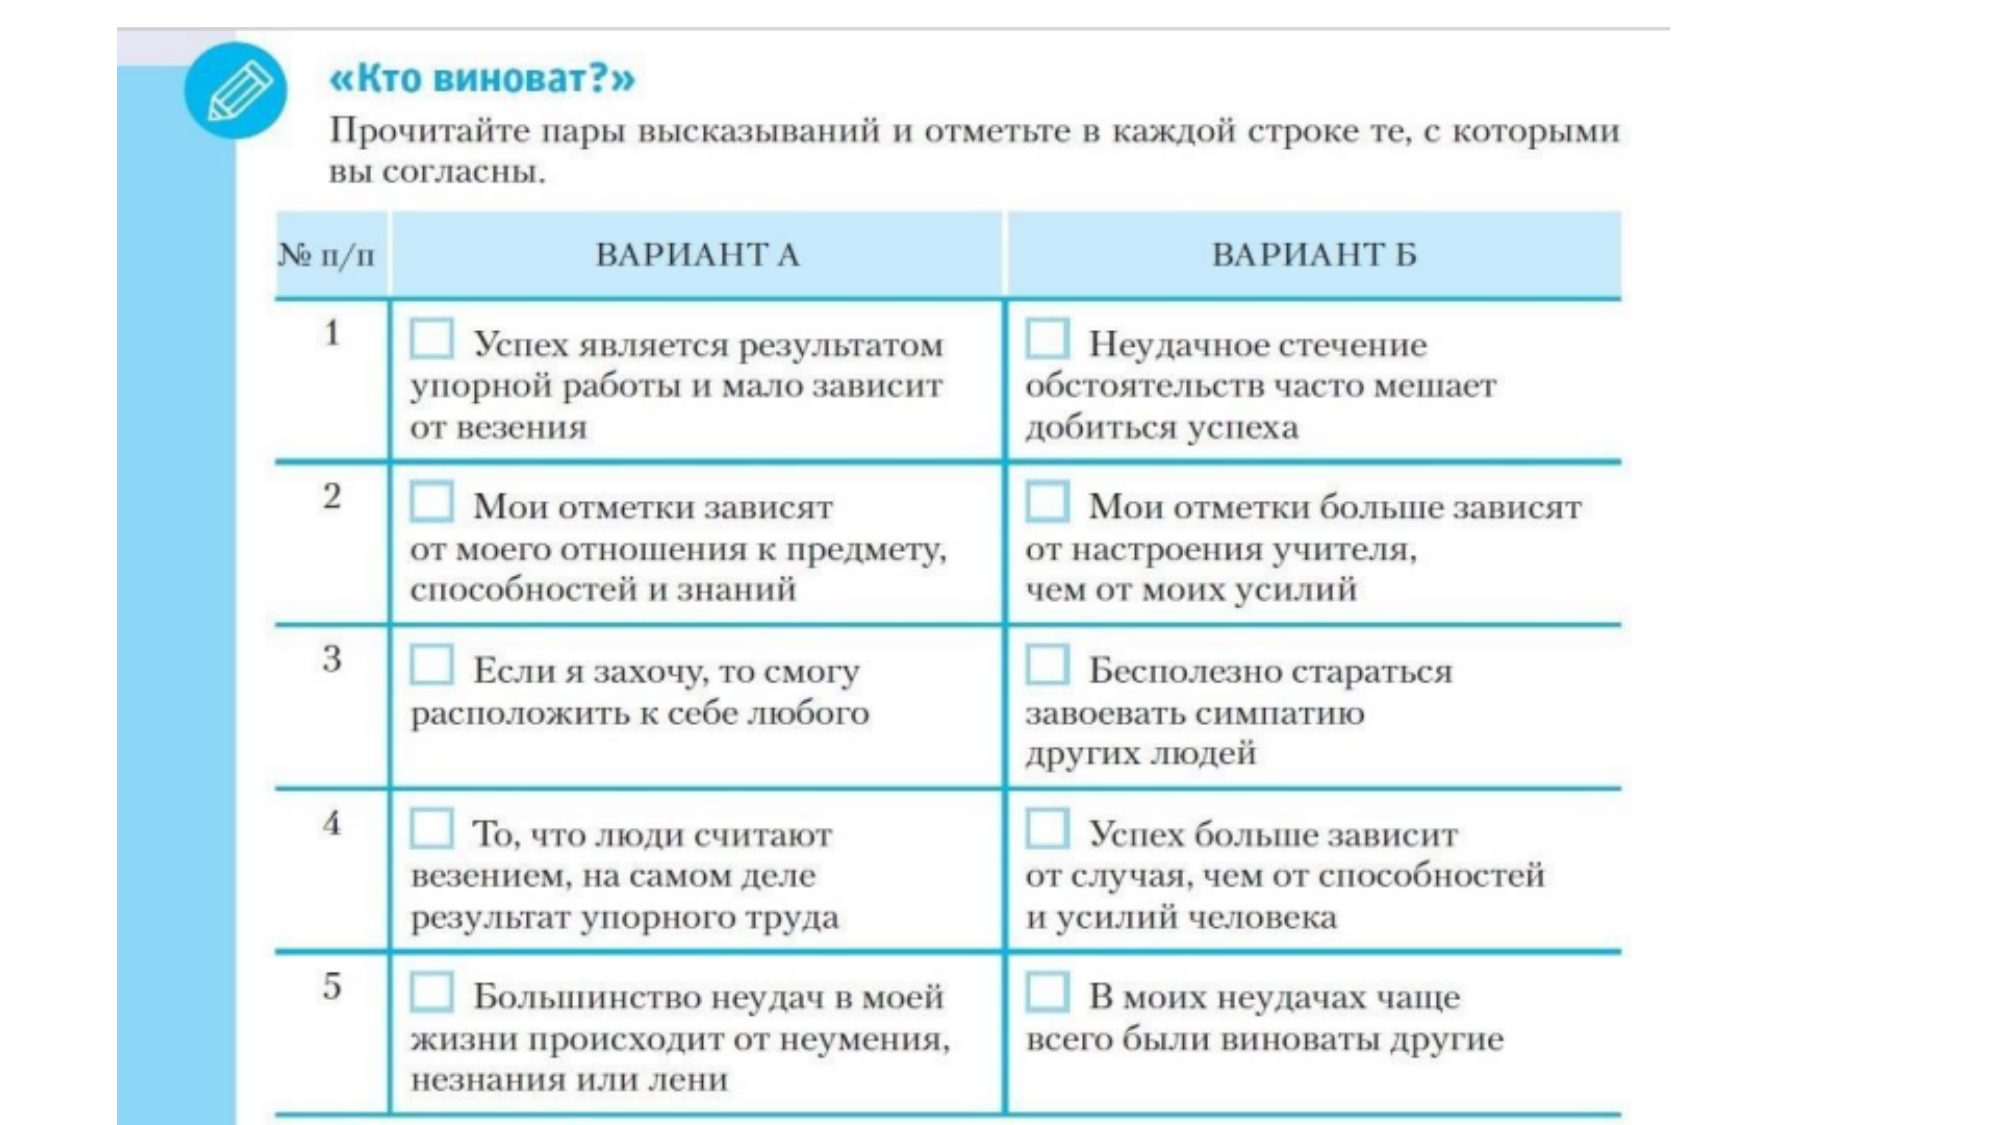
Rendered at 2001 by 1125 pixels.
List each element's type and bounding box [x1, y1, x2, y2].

picture [117, 27, 1671, 1125]
